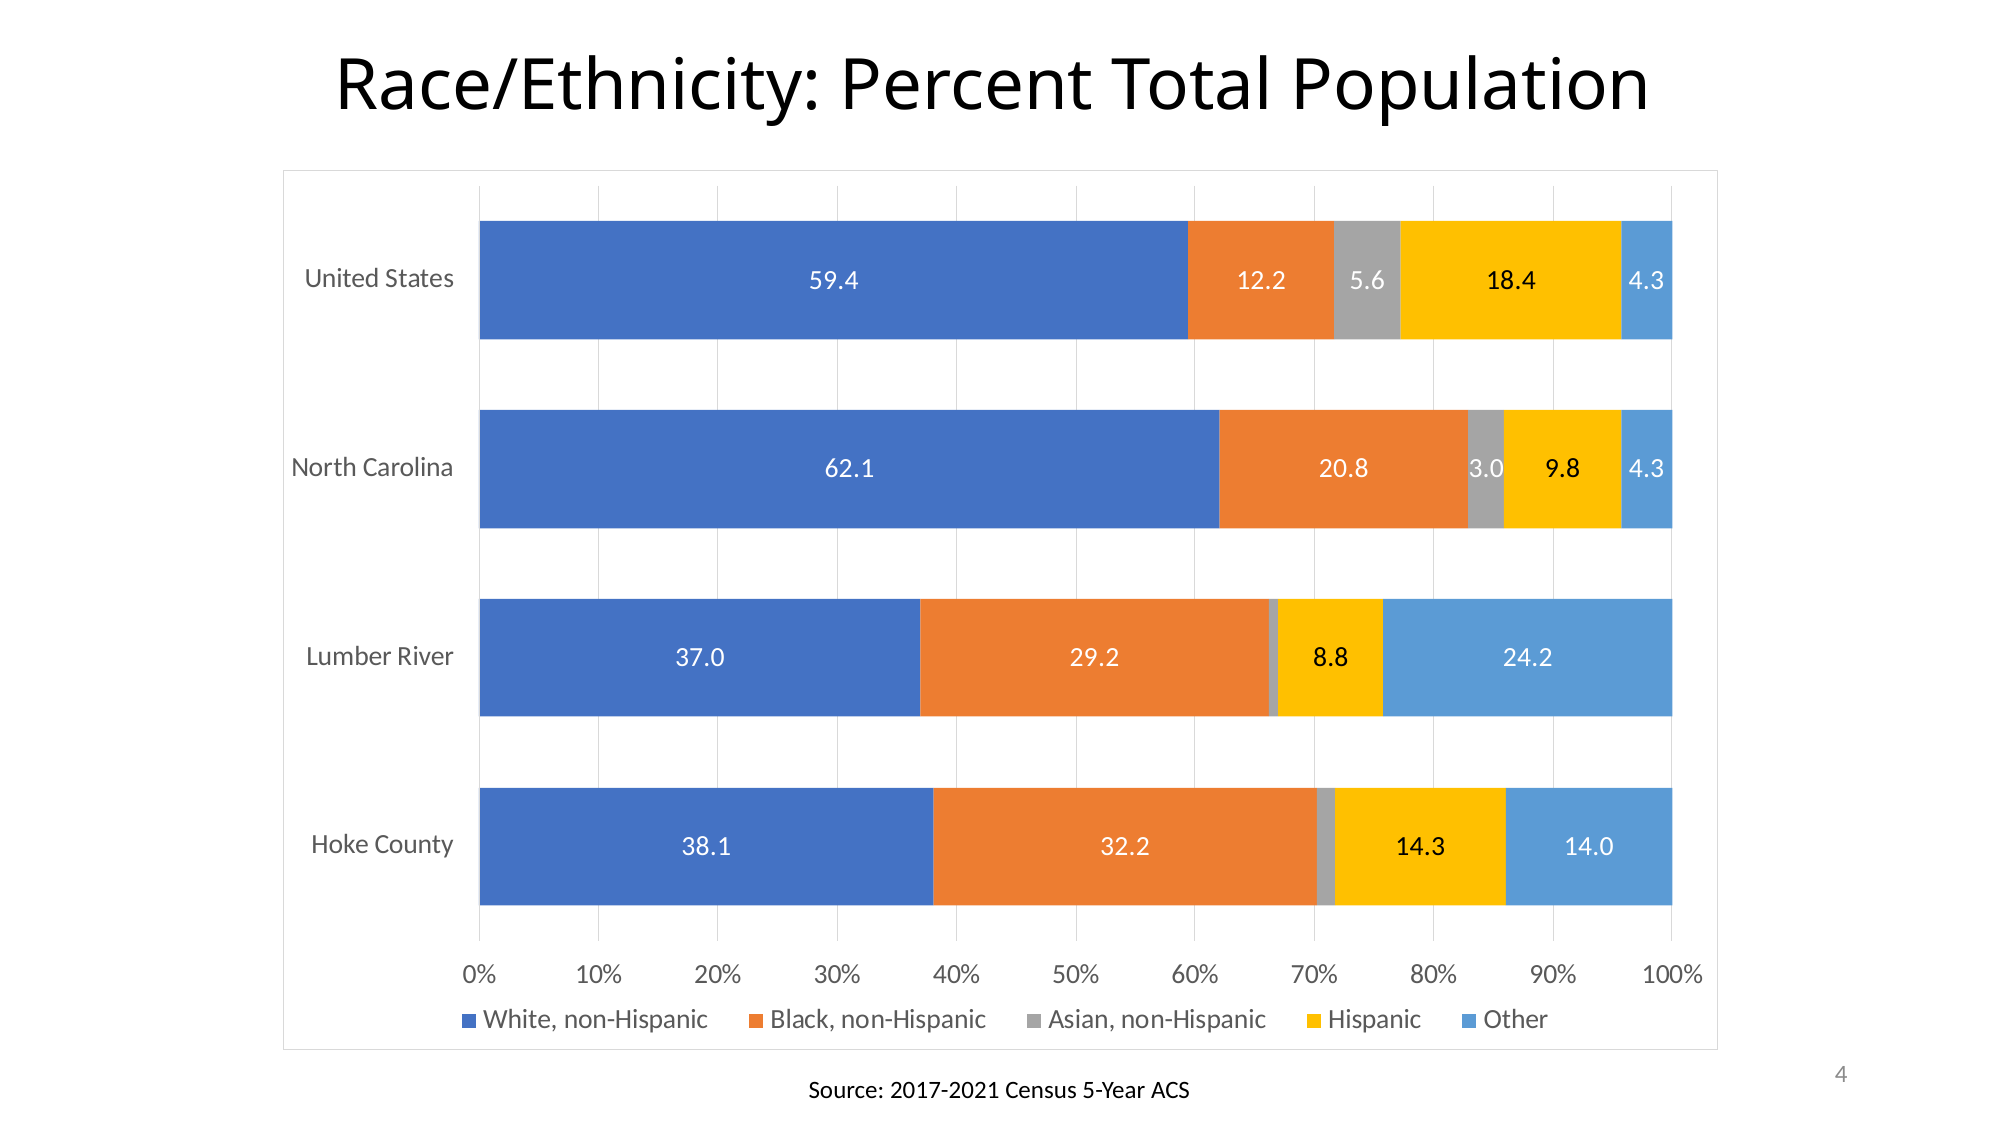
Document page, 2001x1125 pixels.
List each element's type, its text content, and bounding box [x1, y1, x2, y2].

picture [282, 169, 1718, 1050]
title Race/Ethnicity: Percent Total Population [24, 5, 1963, 169]
slide_number 4 [1412, 1042, 1863, 1103]
text_box Source: 2017-2021 Census 5-Year ACS [793, 1065, 1207, 1111]
